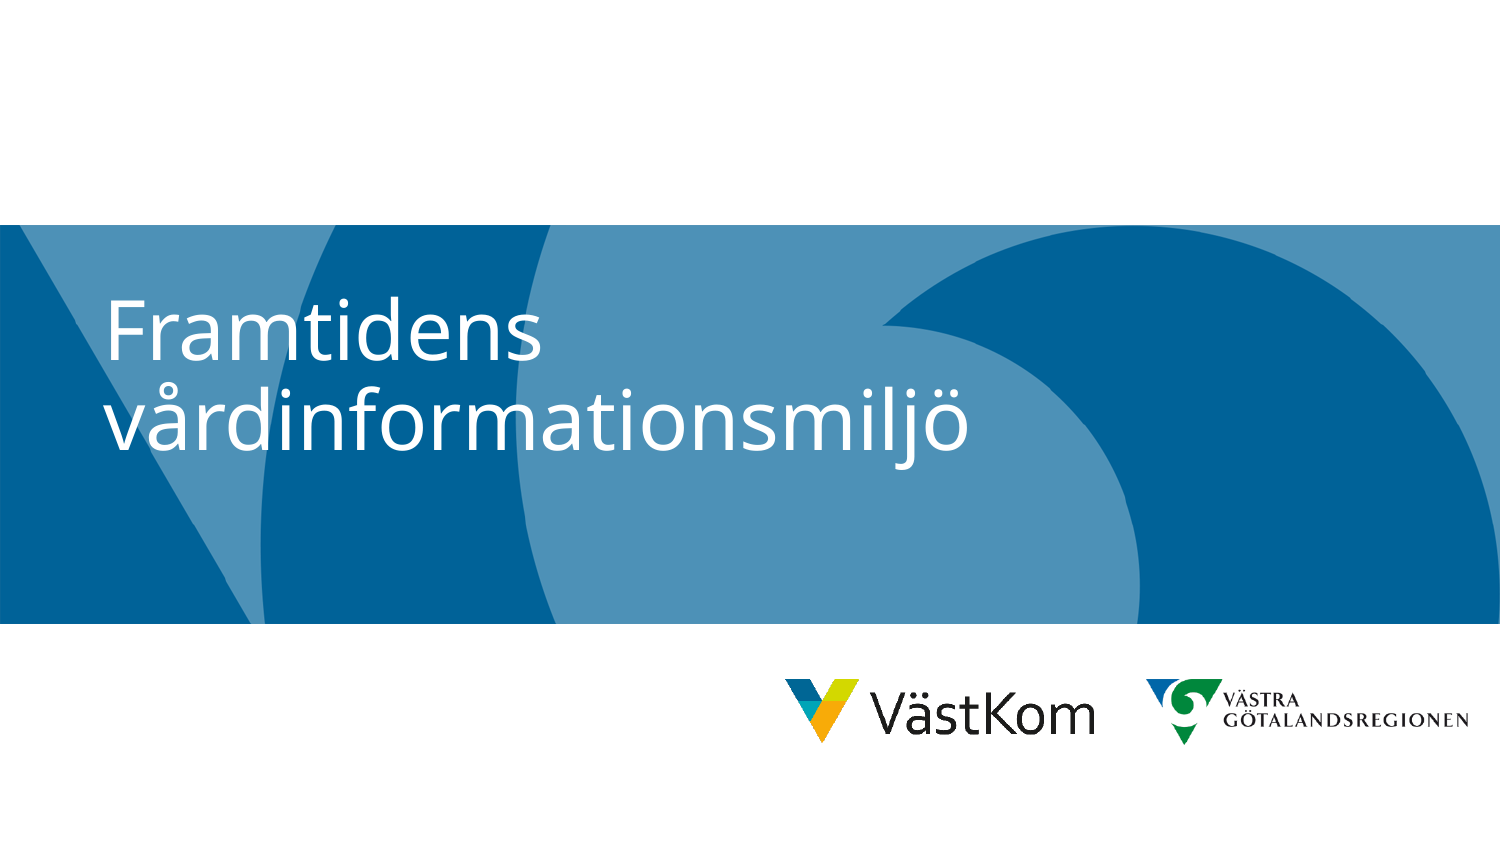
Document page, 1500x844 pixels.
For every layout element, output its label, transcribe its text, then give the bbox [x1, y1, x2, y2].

picture [1146, 679, 1468, 745]
picture [0, 225, 1500, 624]
picture [785, 679, 1094, 743]
title Framtidens vårdinformationsmiljö [103, 314, 1431, 504]
